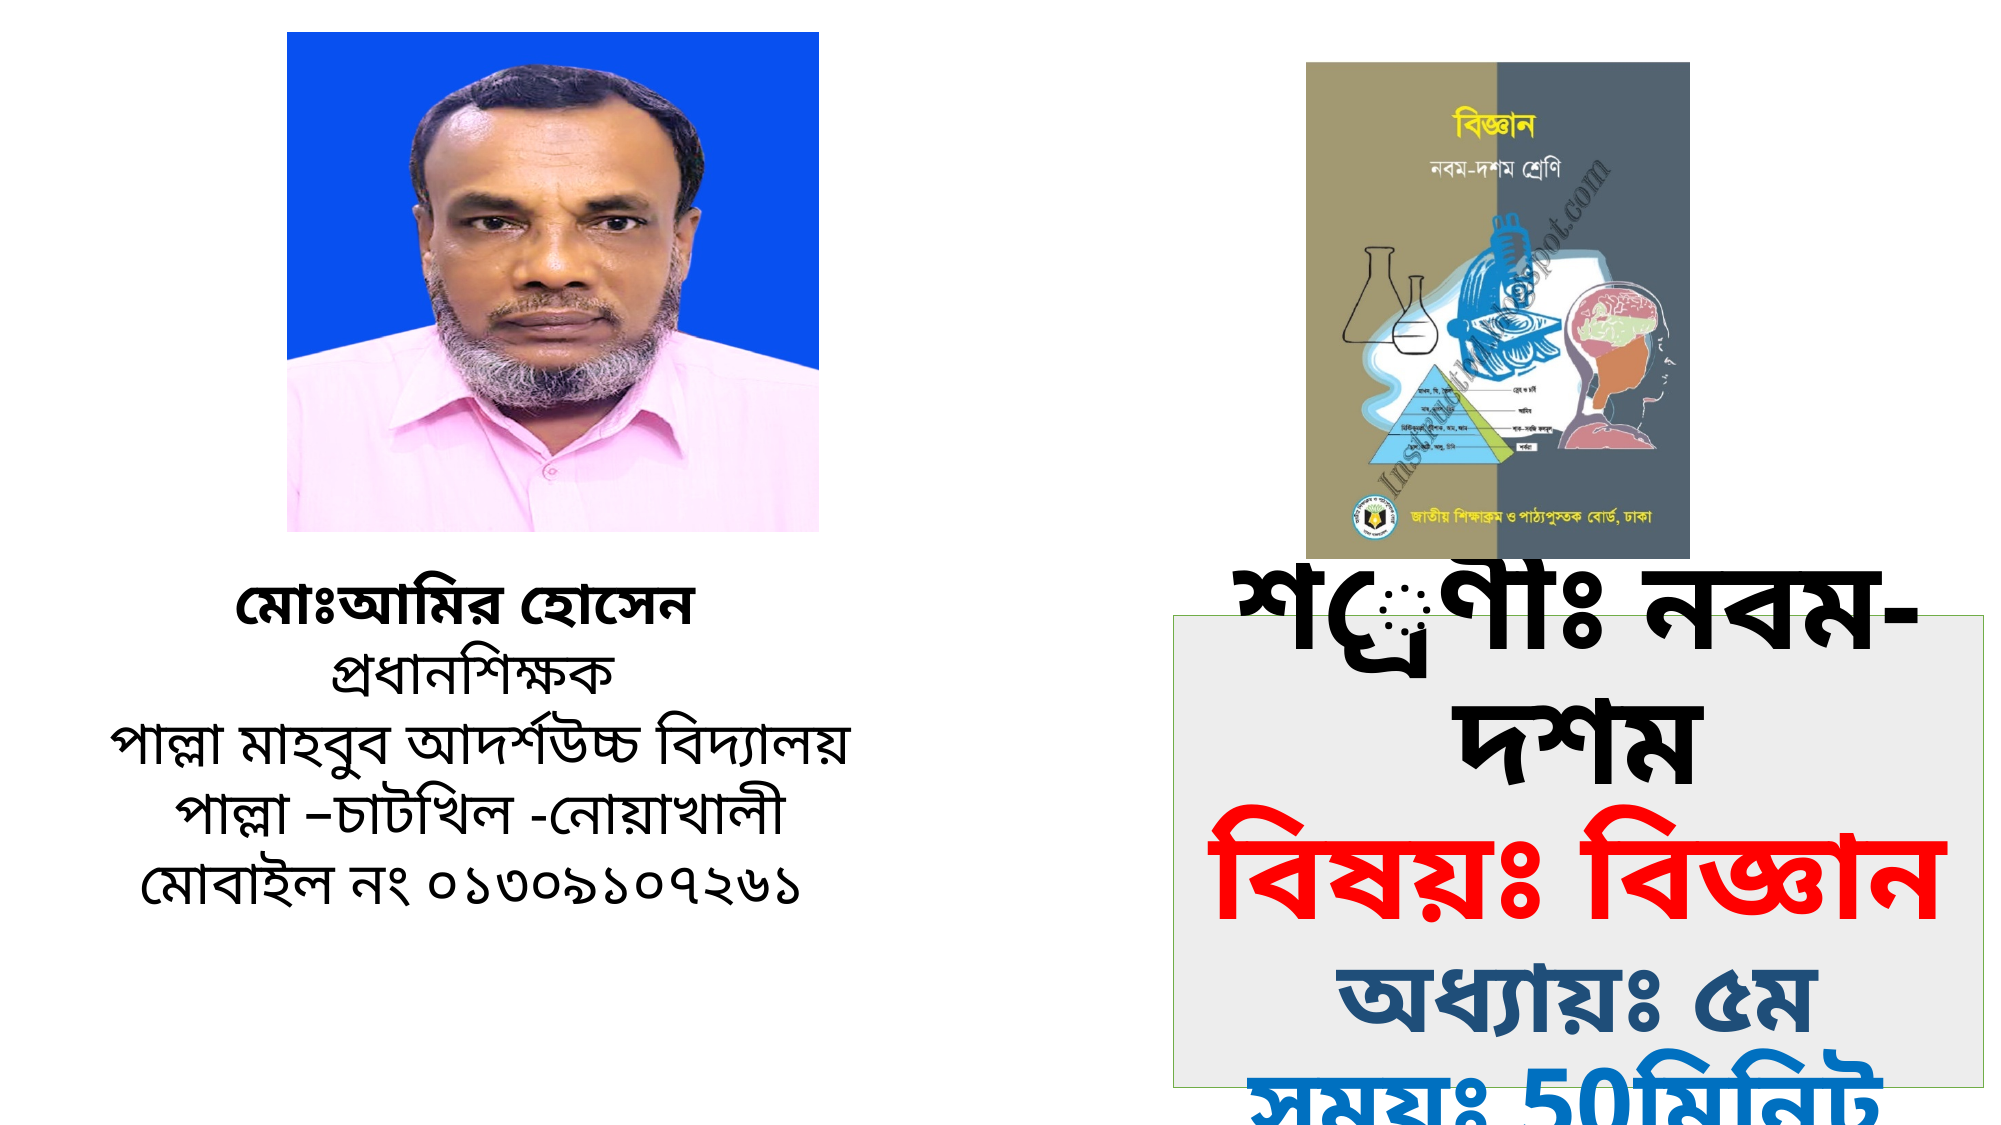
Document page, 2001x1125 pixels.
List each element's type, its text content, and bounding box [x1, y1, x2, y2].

picture [1306, 61, 1690, 559]
title শ্রেণীঃ নবম-দশম বিষয়ঃ বিজ্ঞান অধ্যায়ঃ ৫ম সময়ঃ 50মিনিট [1173, 615, 1984, 1088]
picture [287, 32, 819, 532]
text_box মোঃআমির হোসেন প্রধানশিক্ষক পাল্লা মাহবুব আদর্শউচ্চ বিদ্যালয় পাল্লা –চাটখিল -নোয়াখালী মোবাইল নং ০১৩০৯১০৭২৬১ [68, 558, 892, 924]
